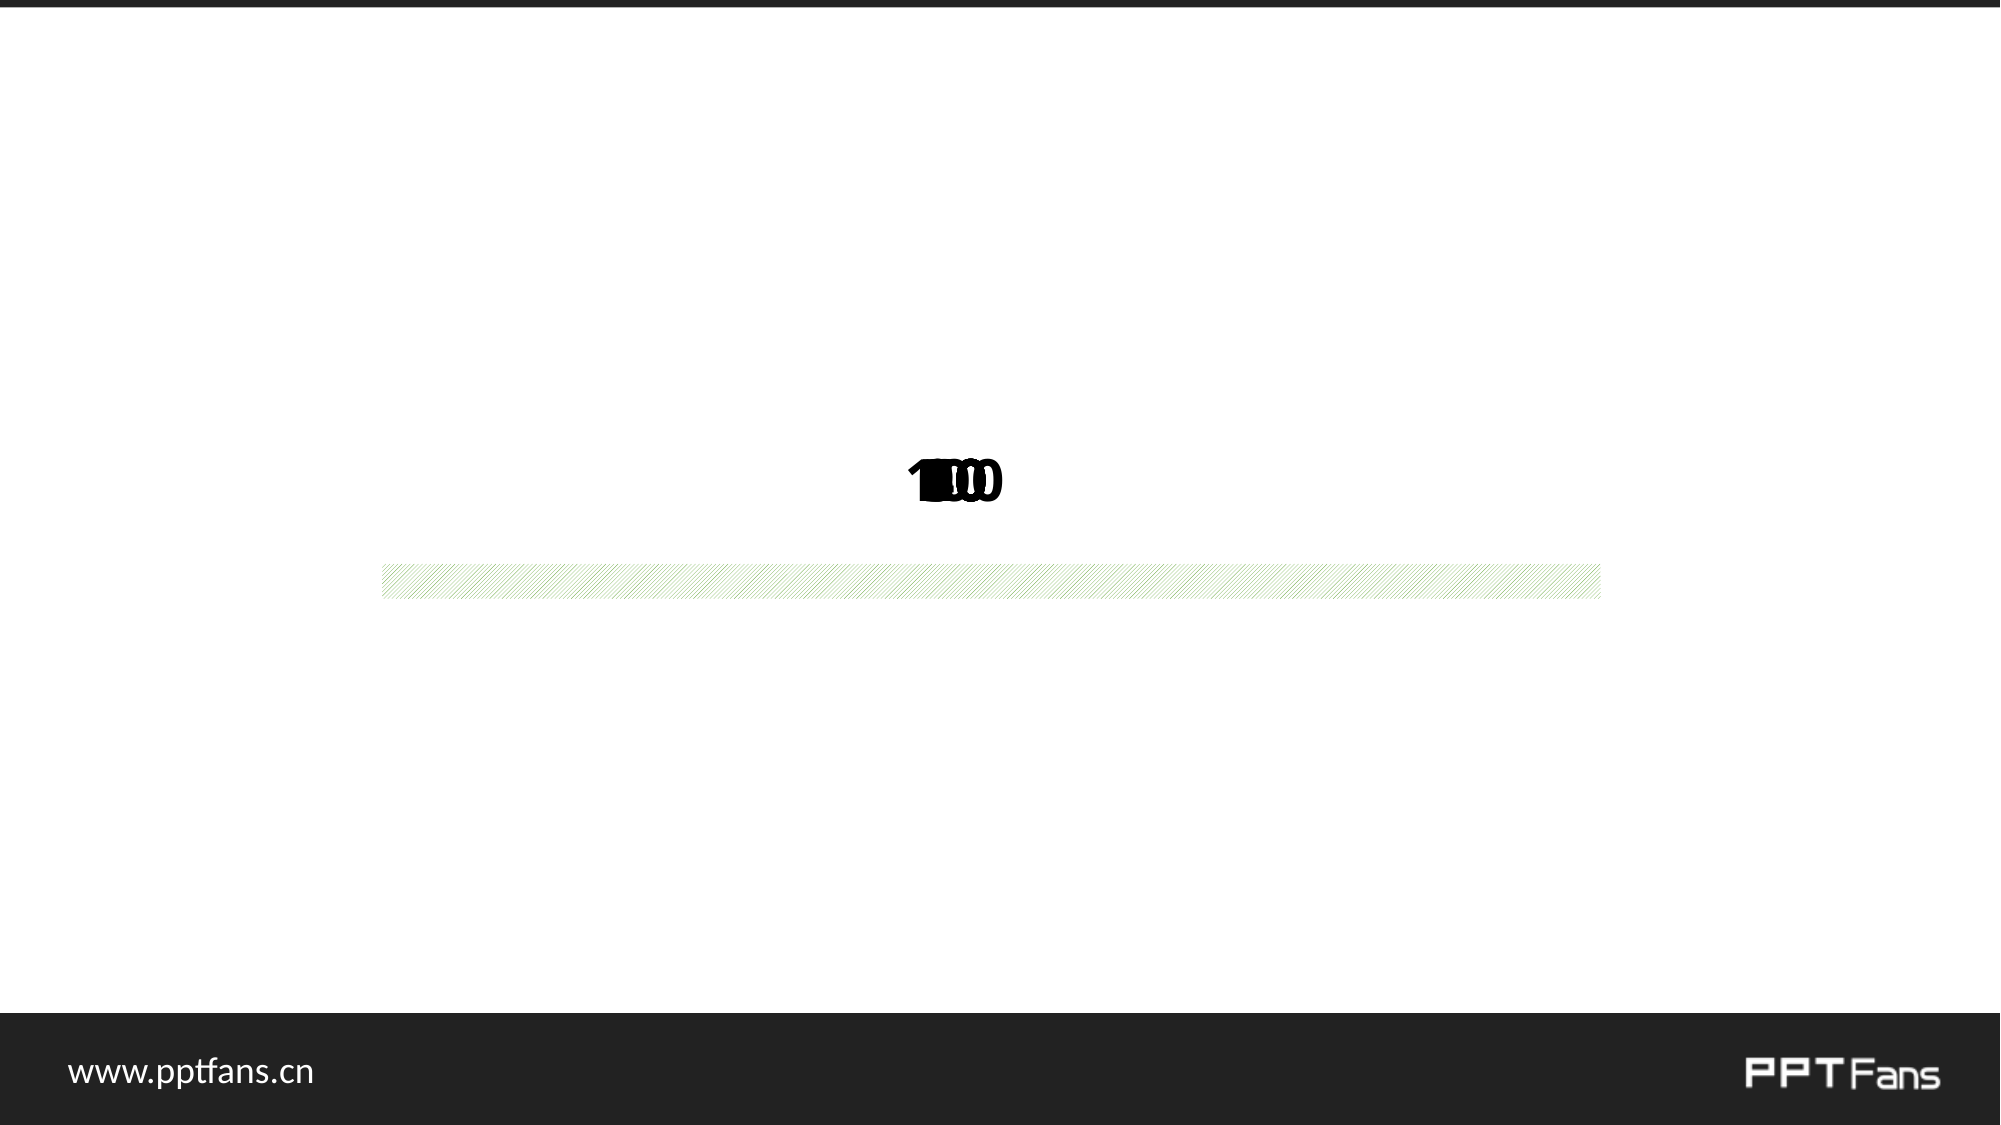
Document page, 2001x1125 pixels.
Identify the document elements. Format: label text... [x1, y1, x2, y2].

picture [1704, 1042, 1986, 1106]
text_box [381, 563, 1602, 600]
text_box 100 [879, 435, 1030, 521]
